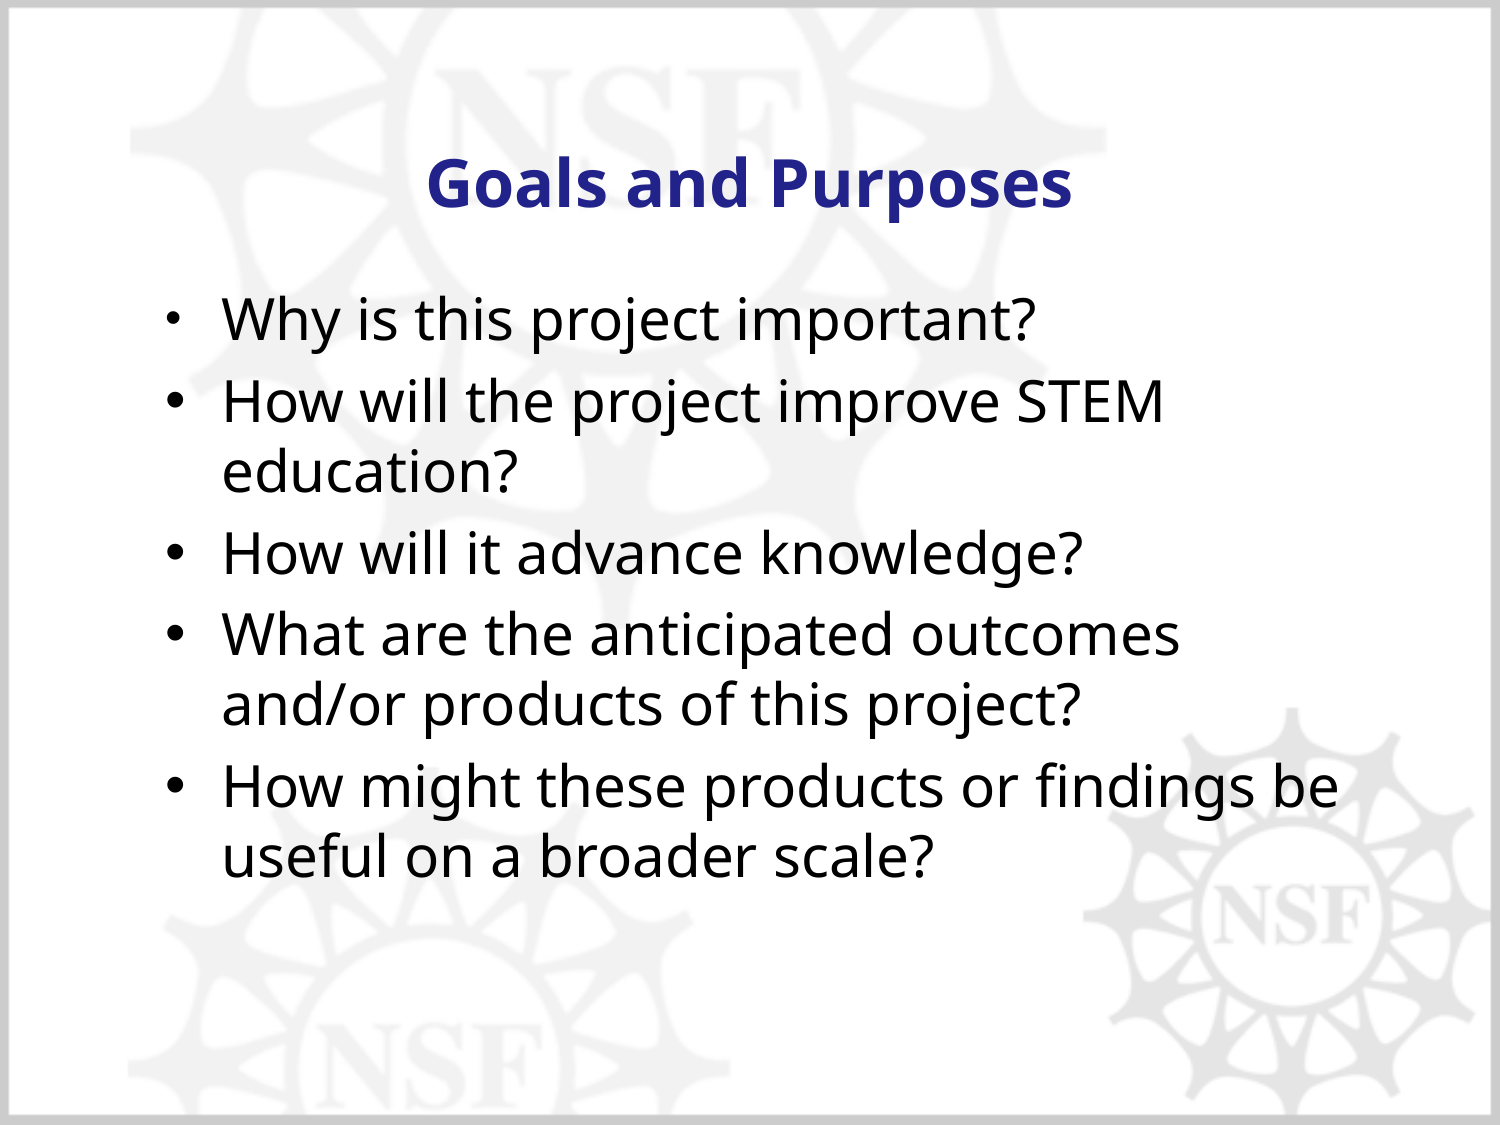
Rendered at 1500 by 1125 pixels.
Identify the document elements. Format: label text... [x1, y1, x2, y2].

picture [0, 0, 1500, 1125]
title Goals and Purposes [112, 99, 1388, 263]
list Why is this project important? How will the project improve STEM education? How will it advance knowledge? What are the anticipated outcomes and/or products of this project? How might these products or findings be useful on a broader scale? [149, 274, 1388, 1051]
